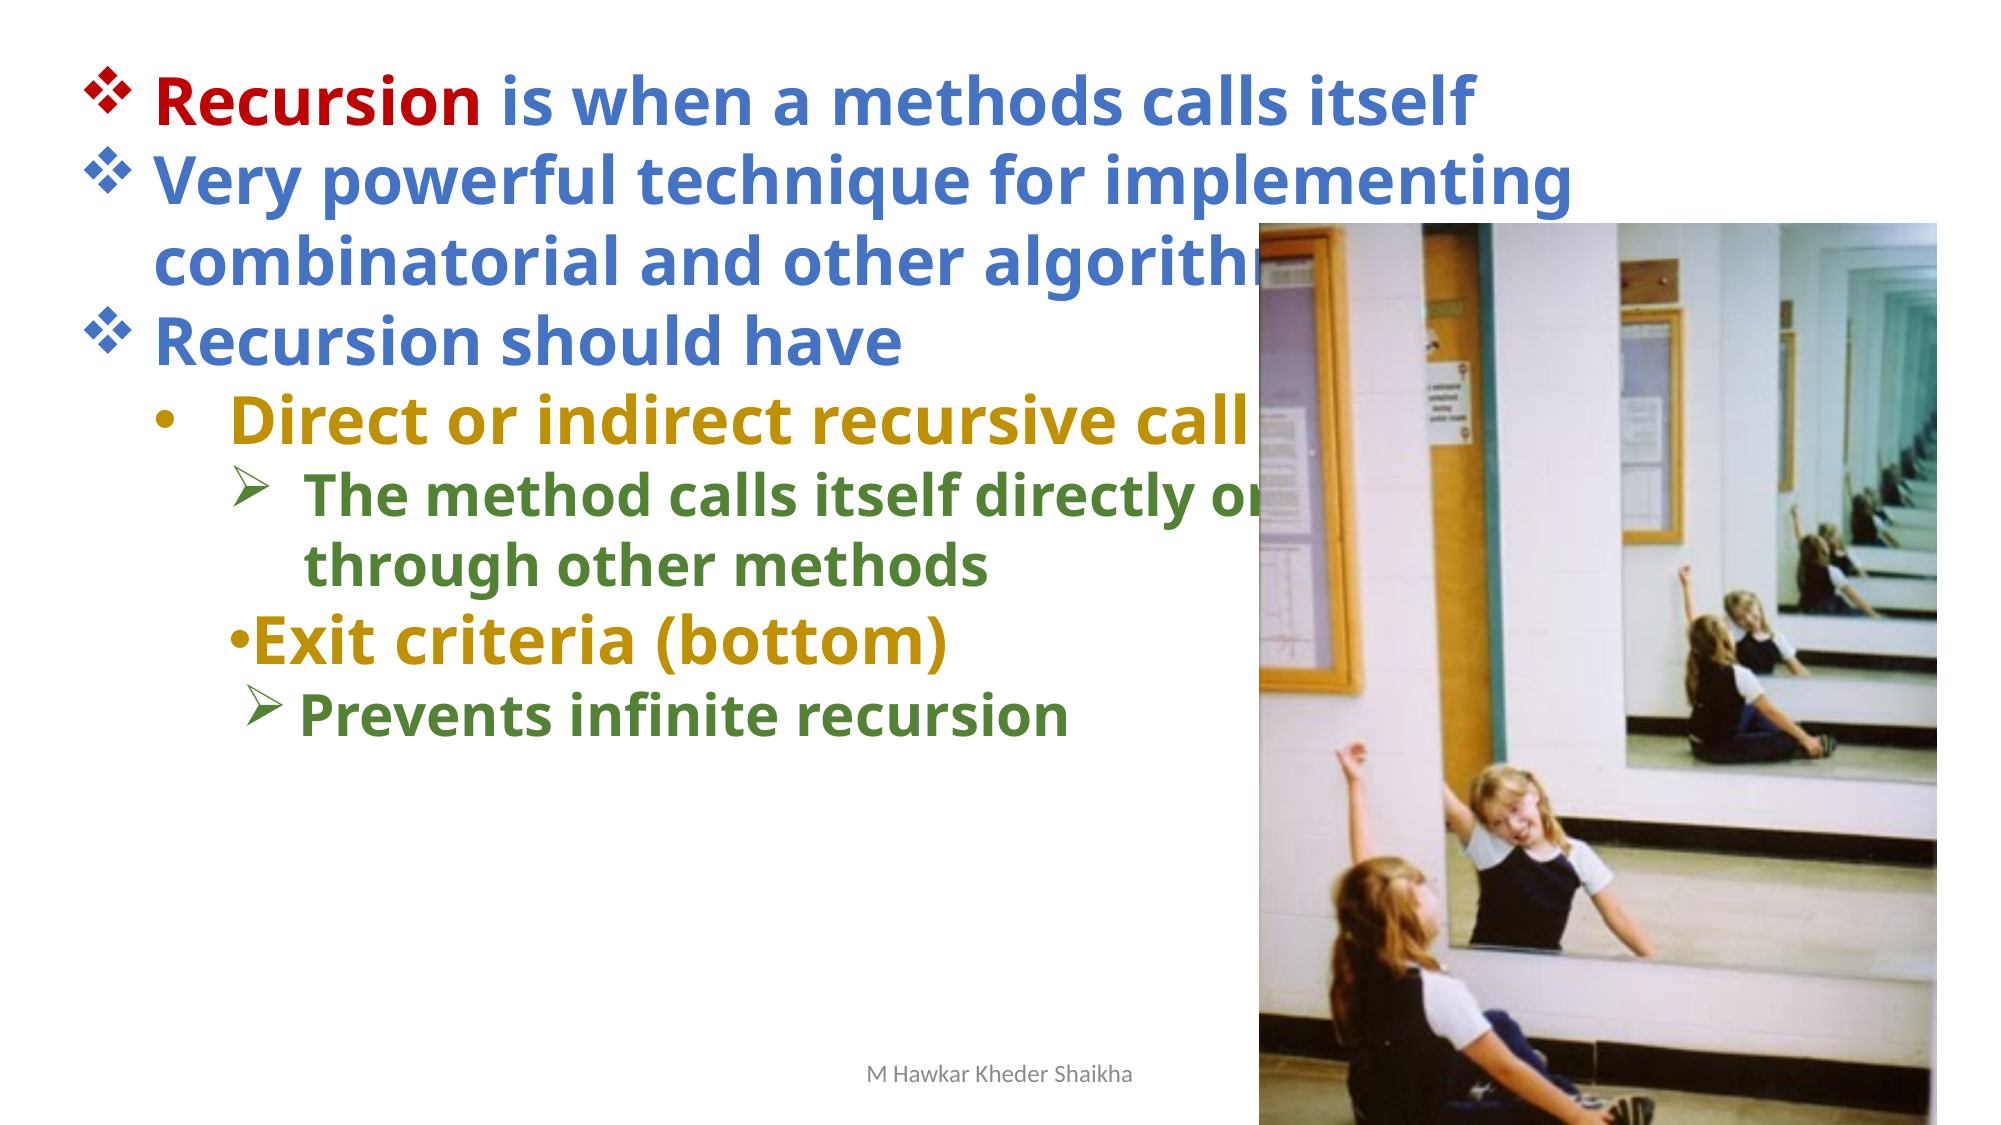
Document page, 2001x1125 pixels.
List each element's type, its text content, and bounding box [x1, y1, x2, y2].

text_box Recursion is when a methods calls itself Very powerful technique for implementing combinatorial and other algorithms Recursion should have Direct or indirect recursive call The method calls itself directly or through other methods Exit criteria (bottom) Prevents infinite recursion [63, 50, 1969, 836]
footer M Hawkar Kheder Shaikha [662, 1042, 1259, 1103]
picture [1259, 223, 1937, 1125]
